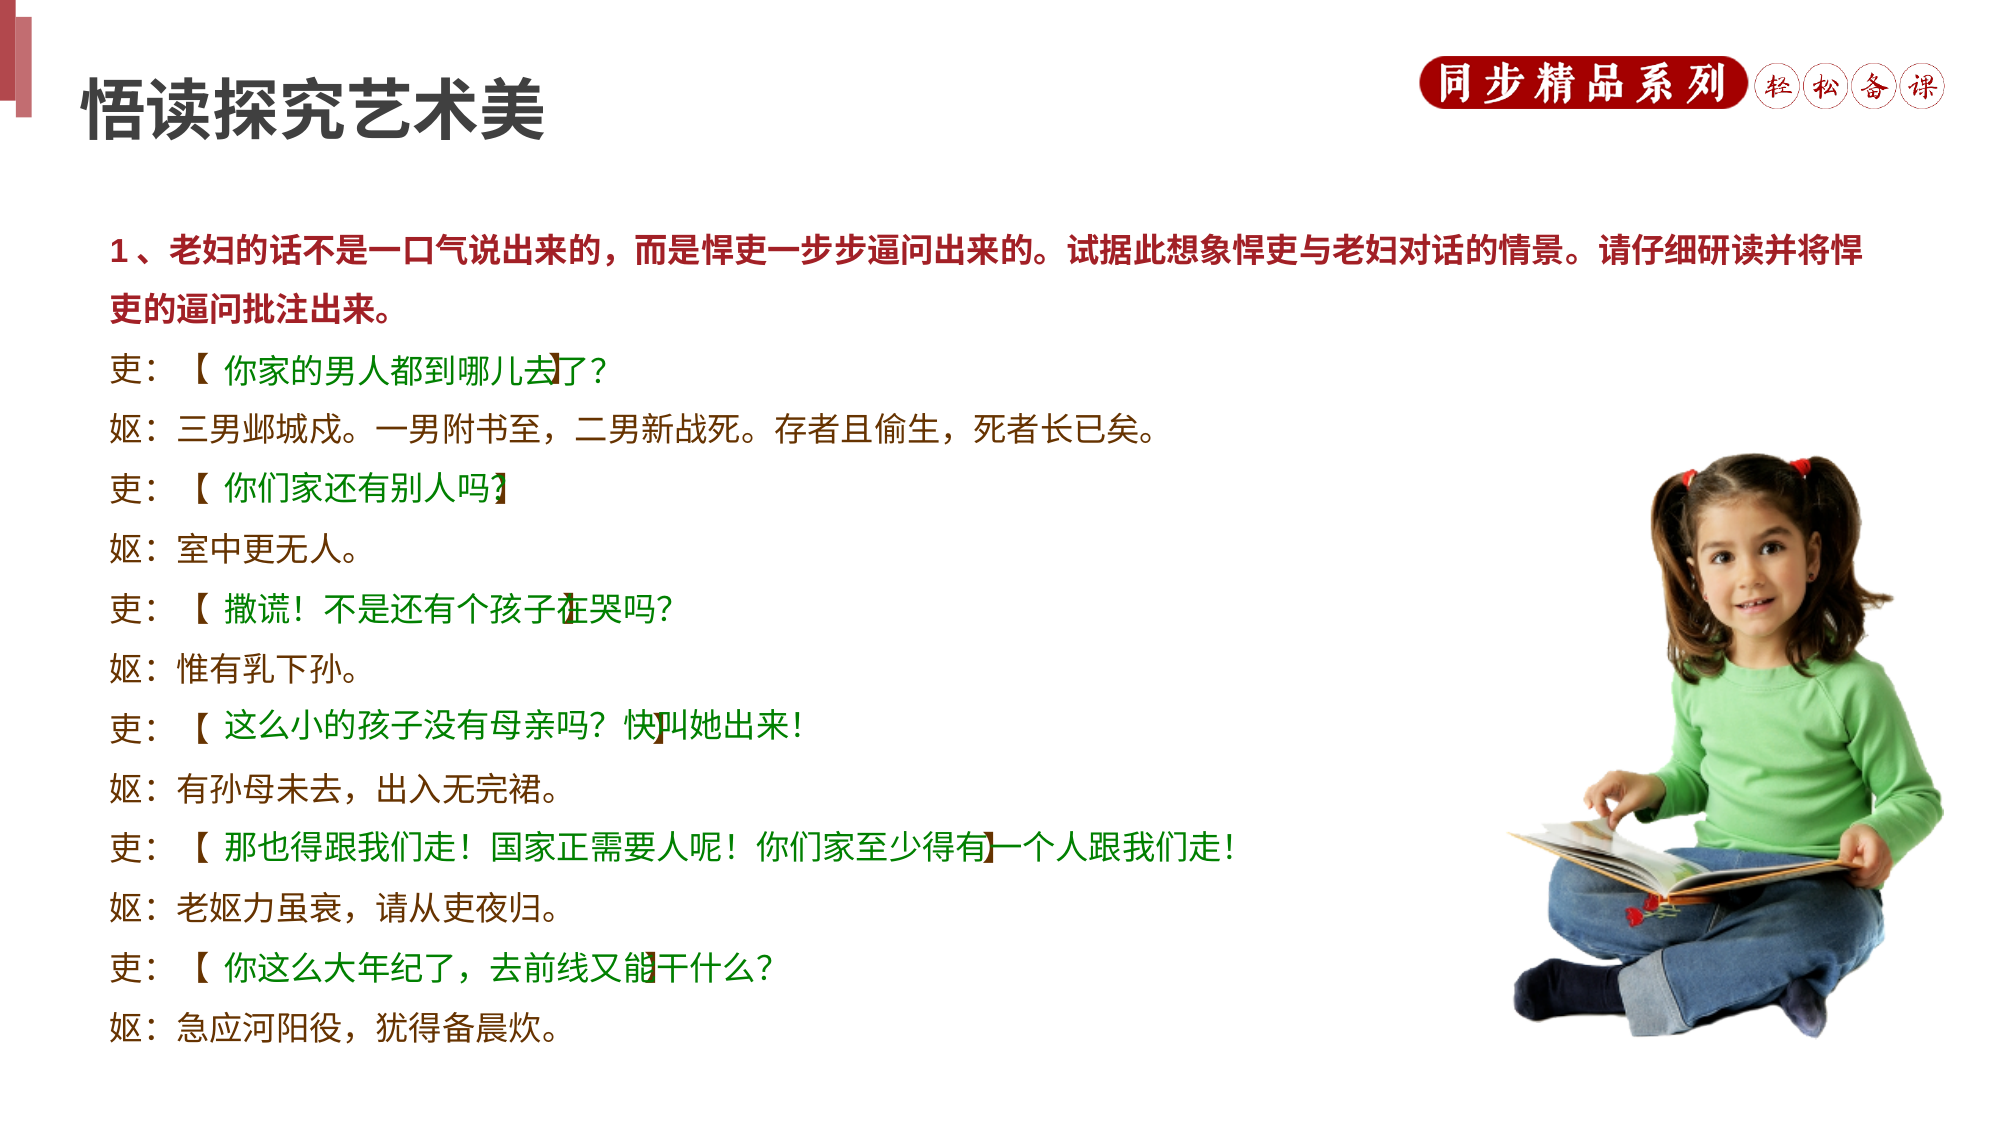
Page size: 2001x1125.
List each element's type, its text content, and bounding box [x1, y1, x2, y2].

picture [1505, 452, 1944, 1040]
text_box 那也得跟我们走！国家正需要人呢！你们家至少得有一个人跟我们走！ [209, 798, 1419, 874]
text_box 你家的男人都到哪儿去了？ [209, 323, 697, 398]
text_box 悟读探究艺术美 [64, 60, 599, 155]
picture [1401, 34, 1965, 136]
text_box 1、老妇的话不是一口气说出来的，而是悍吏一步步逼问出来的。试据此想象悍吏与老妇对话的情景。请仔细研读并将悍吏的逼问批注出来。 吏：【 】 妪：三男邺城戍。一男附书至，二男新战死。存者且偷生，死者长已矣。 吏：【 】 妪：室中更无人。 吏：【 】 妪：惟有乳下孙。 吏：【 】 妪：有孙母未去，出入无完裙。 吏：【 】 妪：老妪力虽衰，请从吏夜归。 吏：【 】 妪：急应河阳役，犹得备晨炊。 [95, 201, 1884, 1055]
text_box 这么小的孩子没有母亲吗？快叫她出来！ [209, 677, 925, 752]
text_box 你们家还有别人吗？ [209, 439, 583, 515]
text_box 撒谎！不是还有个孩子在哭吗？ [209, 560, 773, 636]
text_box 你这么大年纪了，去前线又能干什么？ [209, 919, 887, 995]
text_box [0, 0, 32, 118]
